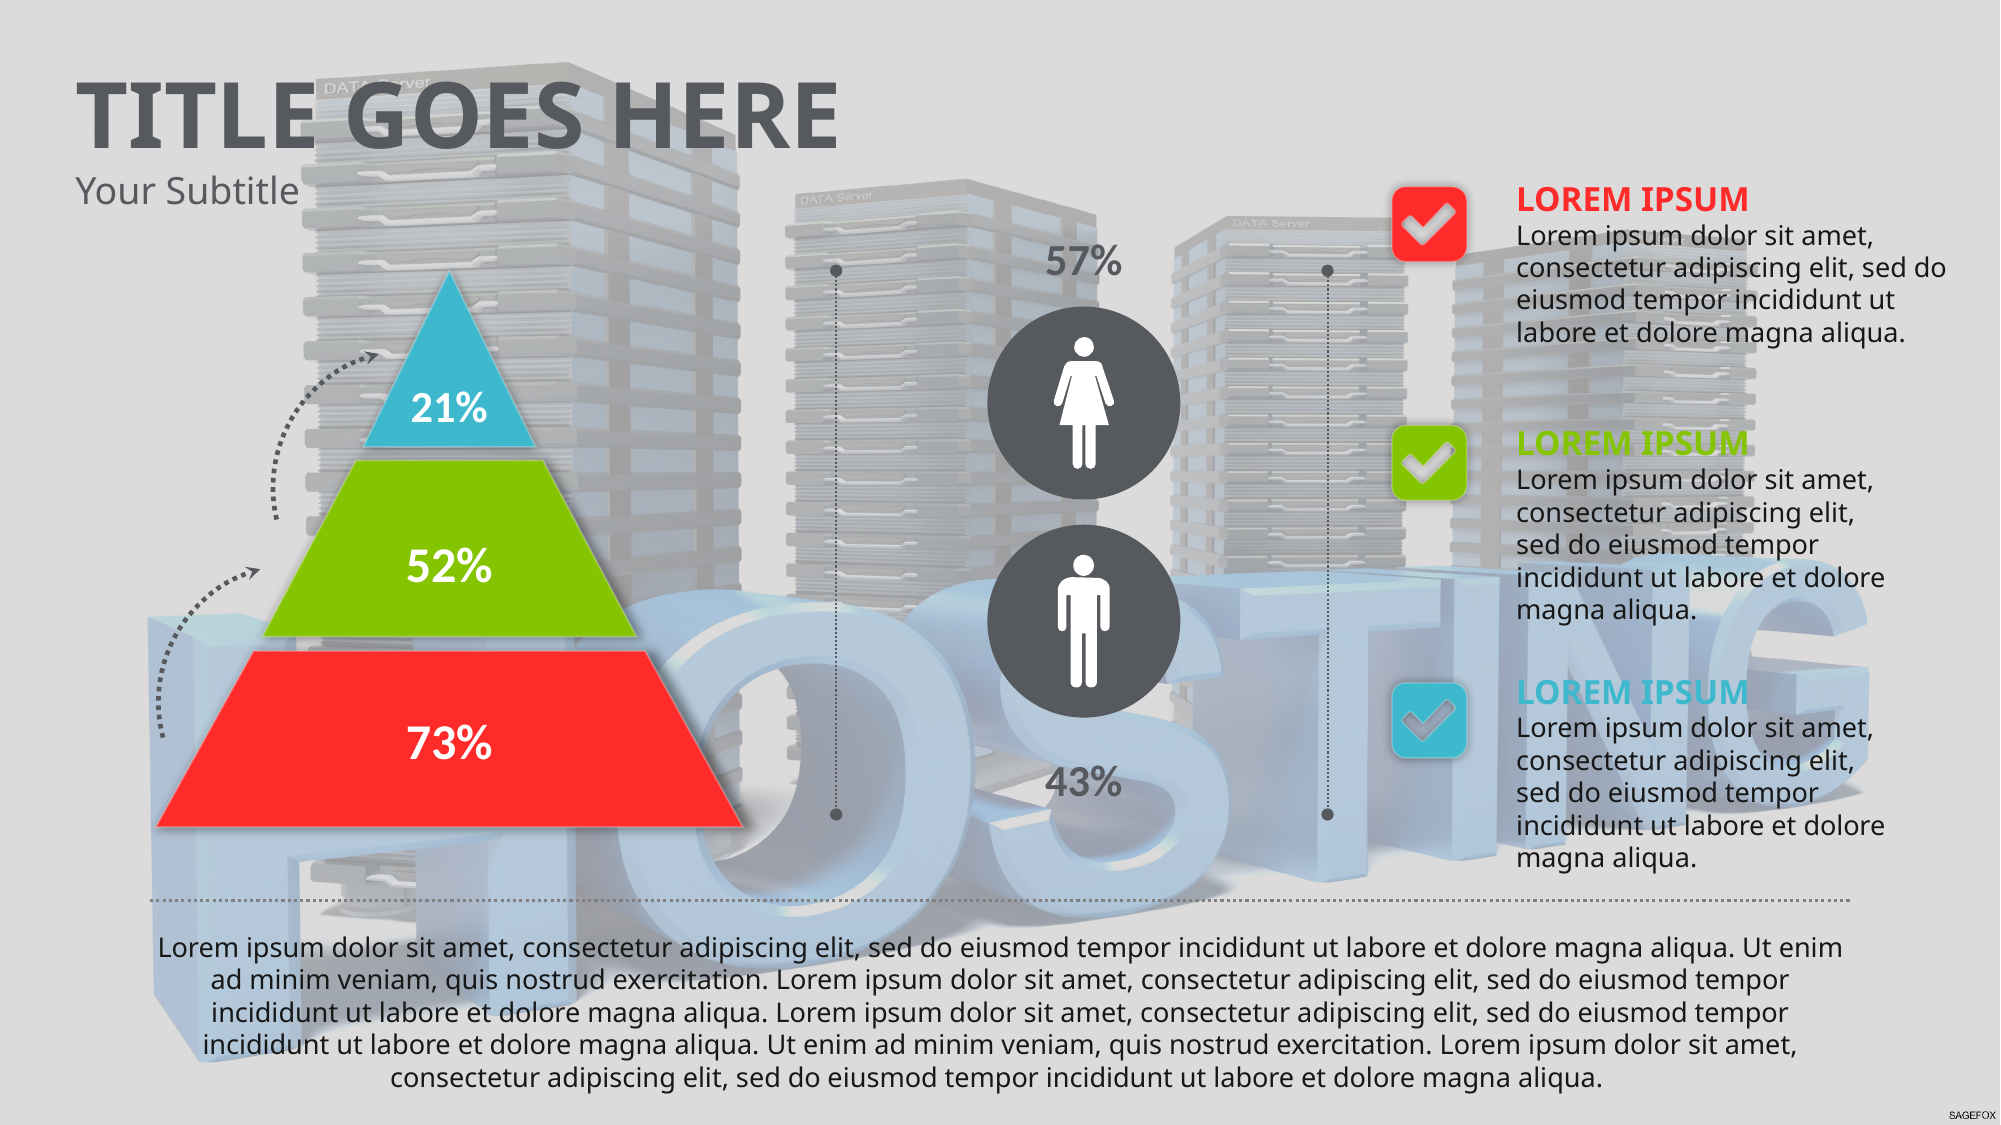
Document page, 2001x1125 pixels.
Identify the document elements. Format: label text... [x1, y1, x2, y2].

text_box Lorem ipsum dolor sit amet, consectetur adipiscing elit, sed do eiusmod tempor incididunt ut labore et dolore magna aliqua. Ut enim ad minim veniam, quis nostrud exercitation. Lorem ipsum dolor sit amet, consectetur adipiscing elit, sed do eiusmod tempor incididunt ut labore et dolore magna aliqua. Lorem ipsum dolor sit amet, consectetur adipiscing elit, sed do eiusmod tempor incididunt ut labore et dolore magna aliqua. Ut enim ad minim veniam, quis nostrud exercitation. Lorem ipsum dolor sit amet, consectetur adipiscing elit, sed do eiusmod tempor incididunt ut labore et dolore magna aliqua. [151, 930, 1849, 1093]
text_box 21% [410, 377, 489, 432]
text_box [1391, 682, 1467, 758]
text_box LOREM IPSUM Lorem ipsum dolor sit amet, consectetur adipiscing elit, sed do eiusmod tempor incididunt ut labore et dolore magna aliqua. [1501, 663, 1901, 881]
picture [1925, 0, 2001, 1125]
text_box TITLE GOES HERE Your Subtitle [60, 49, 1036, 220]
text_box [153, 649, 745, 829]
text_box [272, 351, 411, 520]
text_box [273, 459, 639, 638]
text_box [987, 306, 1181, 500]
text_box 52% [405, 532, 493, 593]
text_box LOREM IPSUM Lorem ipsum dolor sit amet, consectetur adipiscing elit, sed do eiusmod tempor incididunt ut labore et dolore magna aliqua. [1501, 170, 1971, 356]
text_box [987, 524, 1181, 718]
text_box [1391, 425, 1467, 501]
text_box 43% [1037, 751, 1131, 805]
text_box LOREM IPSUM Lorem ipsum dolor sit amet, consectetur adipiscing elit, sed do eiusmod tempor incididunt ut labore et dolore magna aliqua. [1501, 415, 1901, 633]
text_box [1391, 186, 1467, 262]
text_box [157, 566, 296, 738]
text_box [388, 268, 538, 448]
text_box 57% [1037, 231, 1131, 285]
text_box 73% [405, 709, 493, 770]
